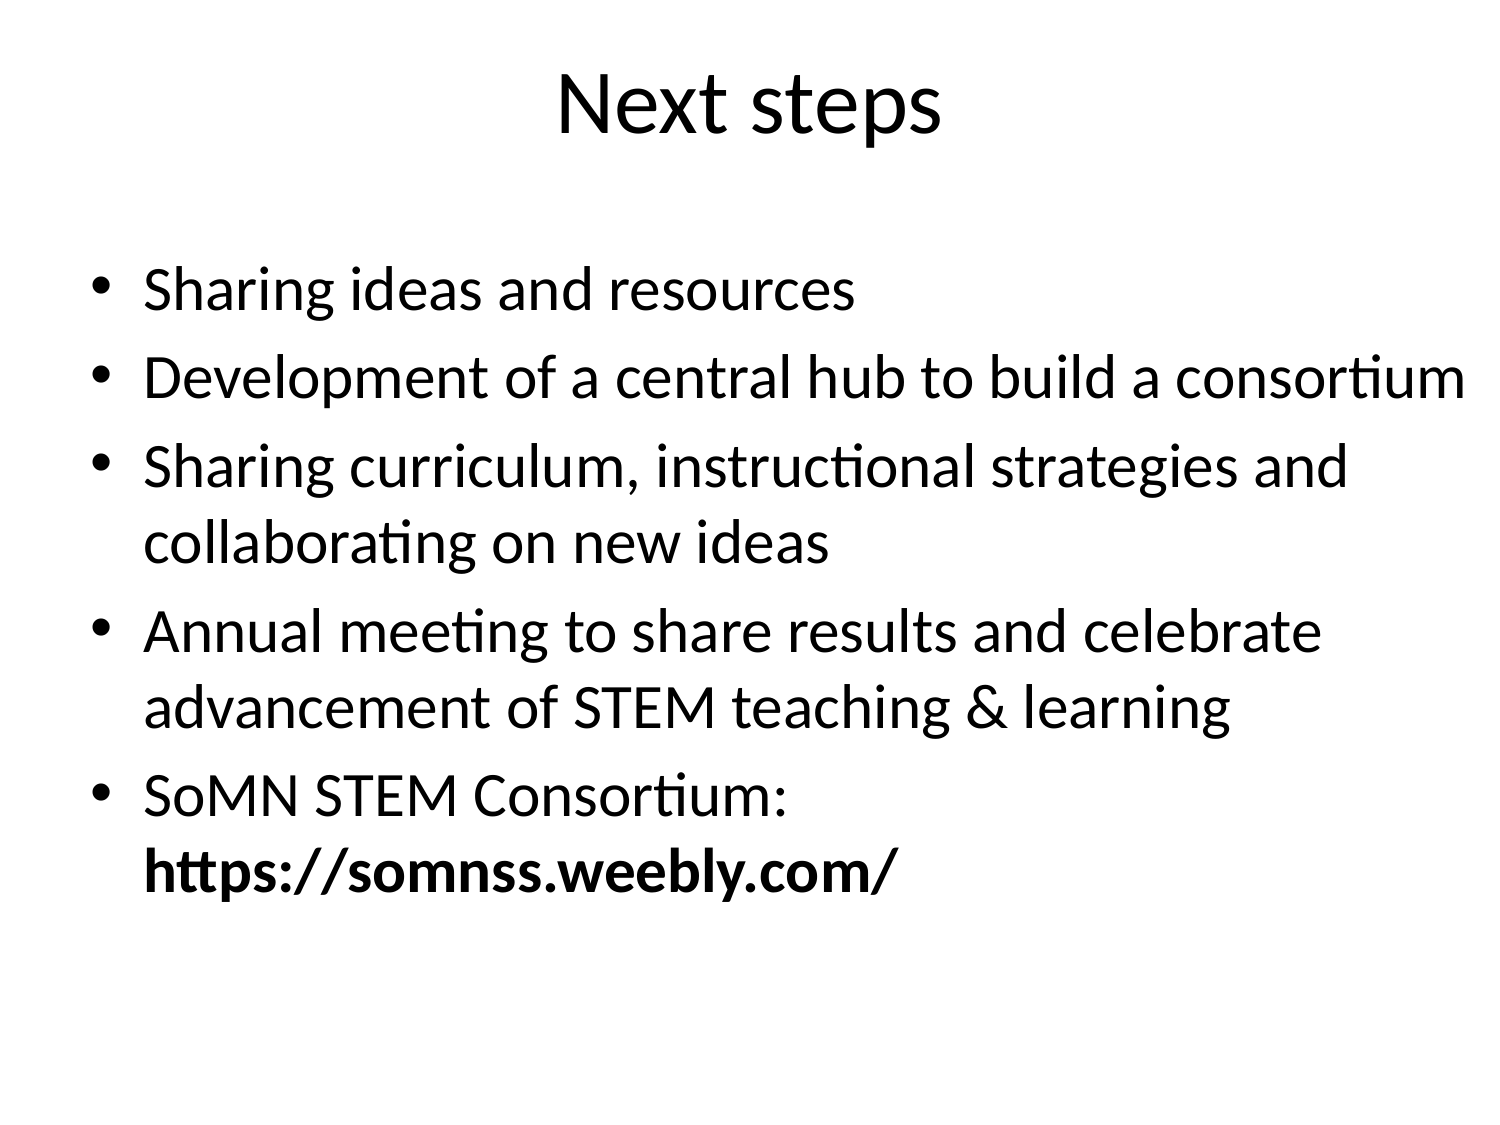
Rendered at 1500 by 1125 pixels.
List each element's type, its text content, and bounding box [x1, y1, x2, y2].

list Sharing ideas and resources Development of a central hub to build a consortium Sharing curriculum, instructional strategies and collaborating on new ideas Annual meeting to share results and celebrate advancement of STEM teaching & learning SoMN STEM Consortium: https://somnss.weebly.com/ [75, 239, 1500, 982]
title Next steps [75, 0, 1425, 193]
